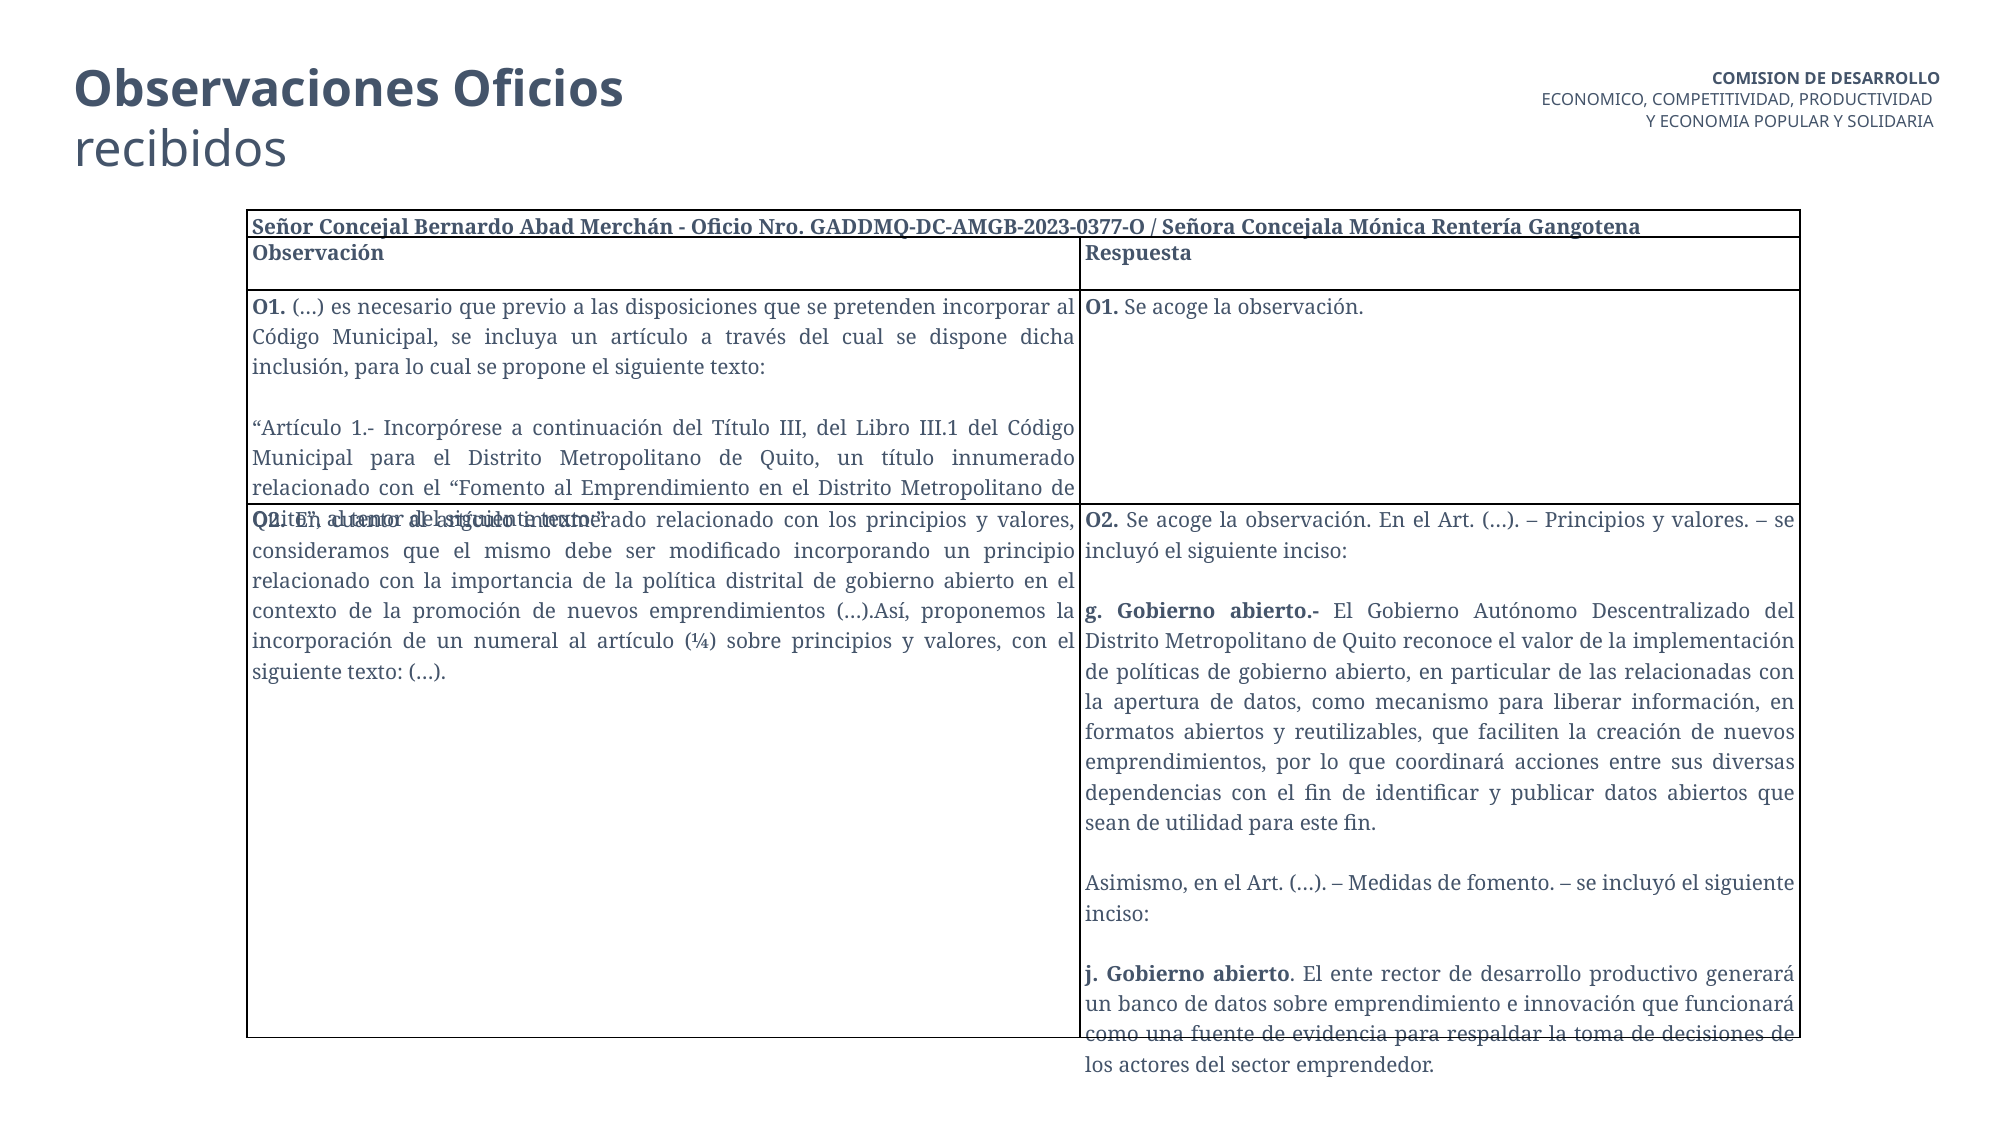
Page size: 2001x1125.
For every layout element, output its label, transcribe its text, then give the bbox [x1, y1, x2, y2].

table_cell Observación [248, 238, 1079, 289]
table_cell Respuesta [1081, 238, 1799, 289]
text_box Observaciones Oficios recibidos [58, 50, 842, 183]
table_cell O2. En cuanto al artículo innumerado relacionado con los principios y valores, consideramos que el mismo debe ser modificado incorporando un principio relacionado con la importancia de la política distrital de gobierno abierto en el contexto de la promoción de nuevos emprendimientos (…).Así, proponemos la incorporación de un numeral al artículo (¼) sobre principios y valores, con el siguiente texto: (…). [248, 505, 1079, 1037]
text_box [1520, 60, 1956, 140]
table_cell O1. Se acoge la observación. [1081, 291, 1799, 503]
table_cell O2. Se acoge la observación. En el Art. (…). – Principios y valores. – se incluyó el siguiente inciso: g. Gobierno abierto.- El Gobierno Autónomo Descentralizado del Distrito Metropolitano de Quito reconoce el valor de la implementación de políticas de gobierno abierto, en particular de las relacionadas con la apertura de datos, como mecanismo para liberar información, en formatos abiertos y reutilizables, que faciliten la creación de nuevos emprendimientos, por lo que coordinará acciones entre sus diversas dependencias con el fin de identificar y publicar datos abiertos que sean de utilidad para este fin. Asimismo, en el Art. (…). – Medidas de fomento. – se incluyó el siguiente inciso: j. Gobierno abierto. El ente rector de desarrollo productivo generará un banco de datos sobre emprendimiento e innovación que funcionará como una fuente de evidencia para respaldar la toma de decisiones de los actores del sector emprendedor. [1081, 505, 1799, 1037]
table_header Señor Concejal Bernardo Abad Merchán - Oficio Nro. GADDMQ-DC-AMGB-2023-0377-O / Señora Concejala Mónica Rentería Gangotena [248, 211, 1799, 236]
table_cell O1. (…) es necesario que previo a las disposiciones que se pretenden incorporar al Código Municipal, se incluya un artículo a través del cual se dispone dicha inclusión, para lo cual se propone el siguiente texto: “Artículo 1.- Incorpórese a continuación del Título III, del Libro III.1 del Código Municipal para el Distrito Metropolitano de Quito, un título innumerado relacionado con el “Fomento al Emprendimiento en el Distrito Metropolitano de Quito”, al tenor del siguiente texto:” [248, 291, 1079, 503]
